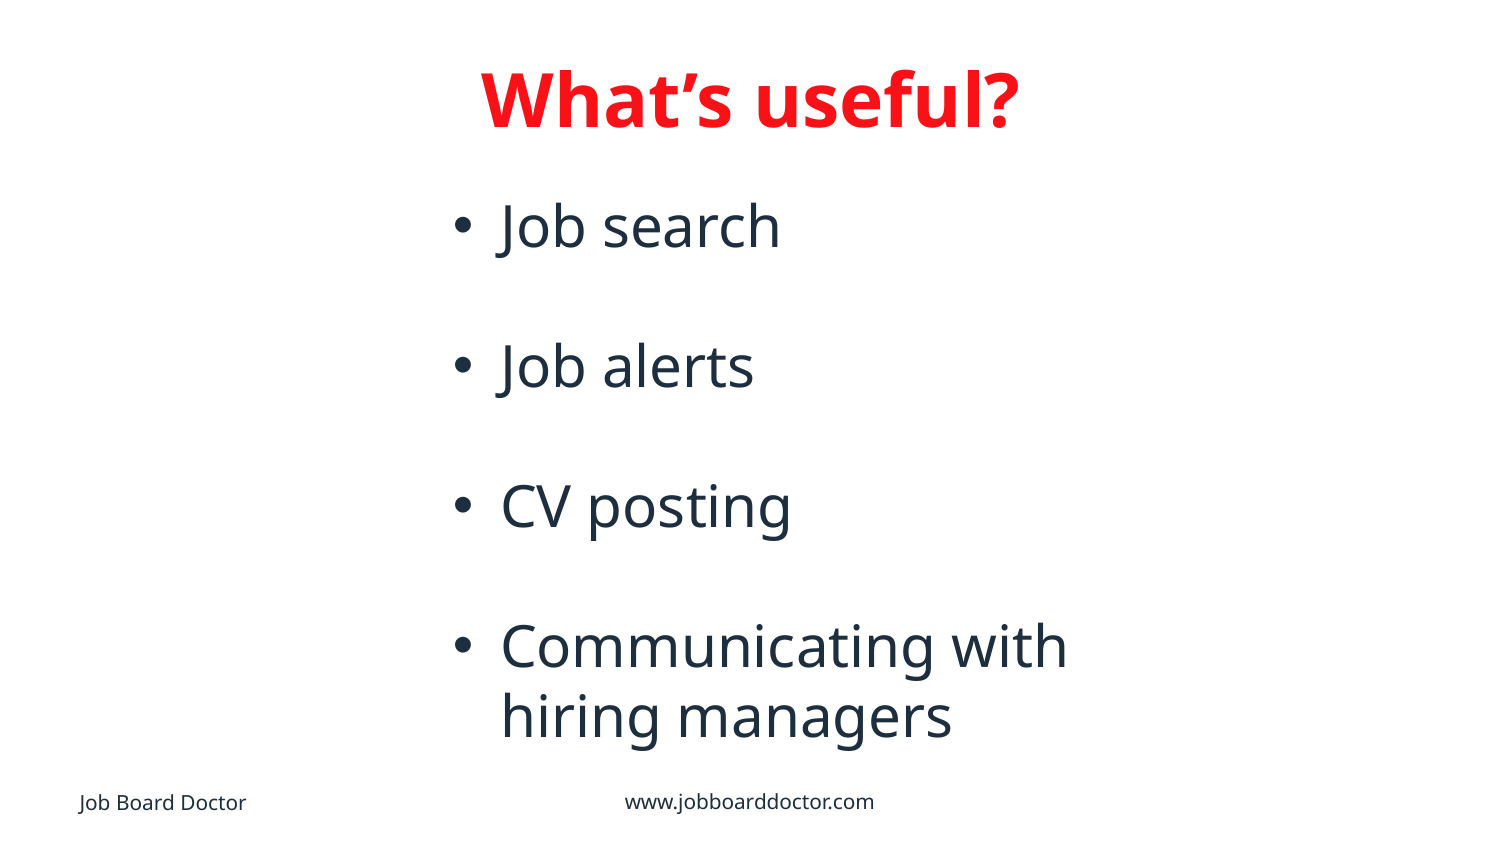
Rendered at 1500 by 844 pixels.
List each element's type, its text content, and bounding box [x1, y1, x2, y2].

text_box Job search Job alerts CV posting Communicating with hiring managers [438, 182, 1196, 757]
text_box What’s useful? [450, 44, 1052, 150]
